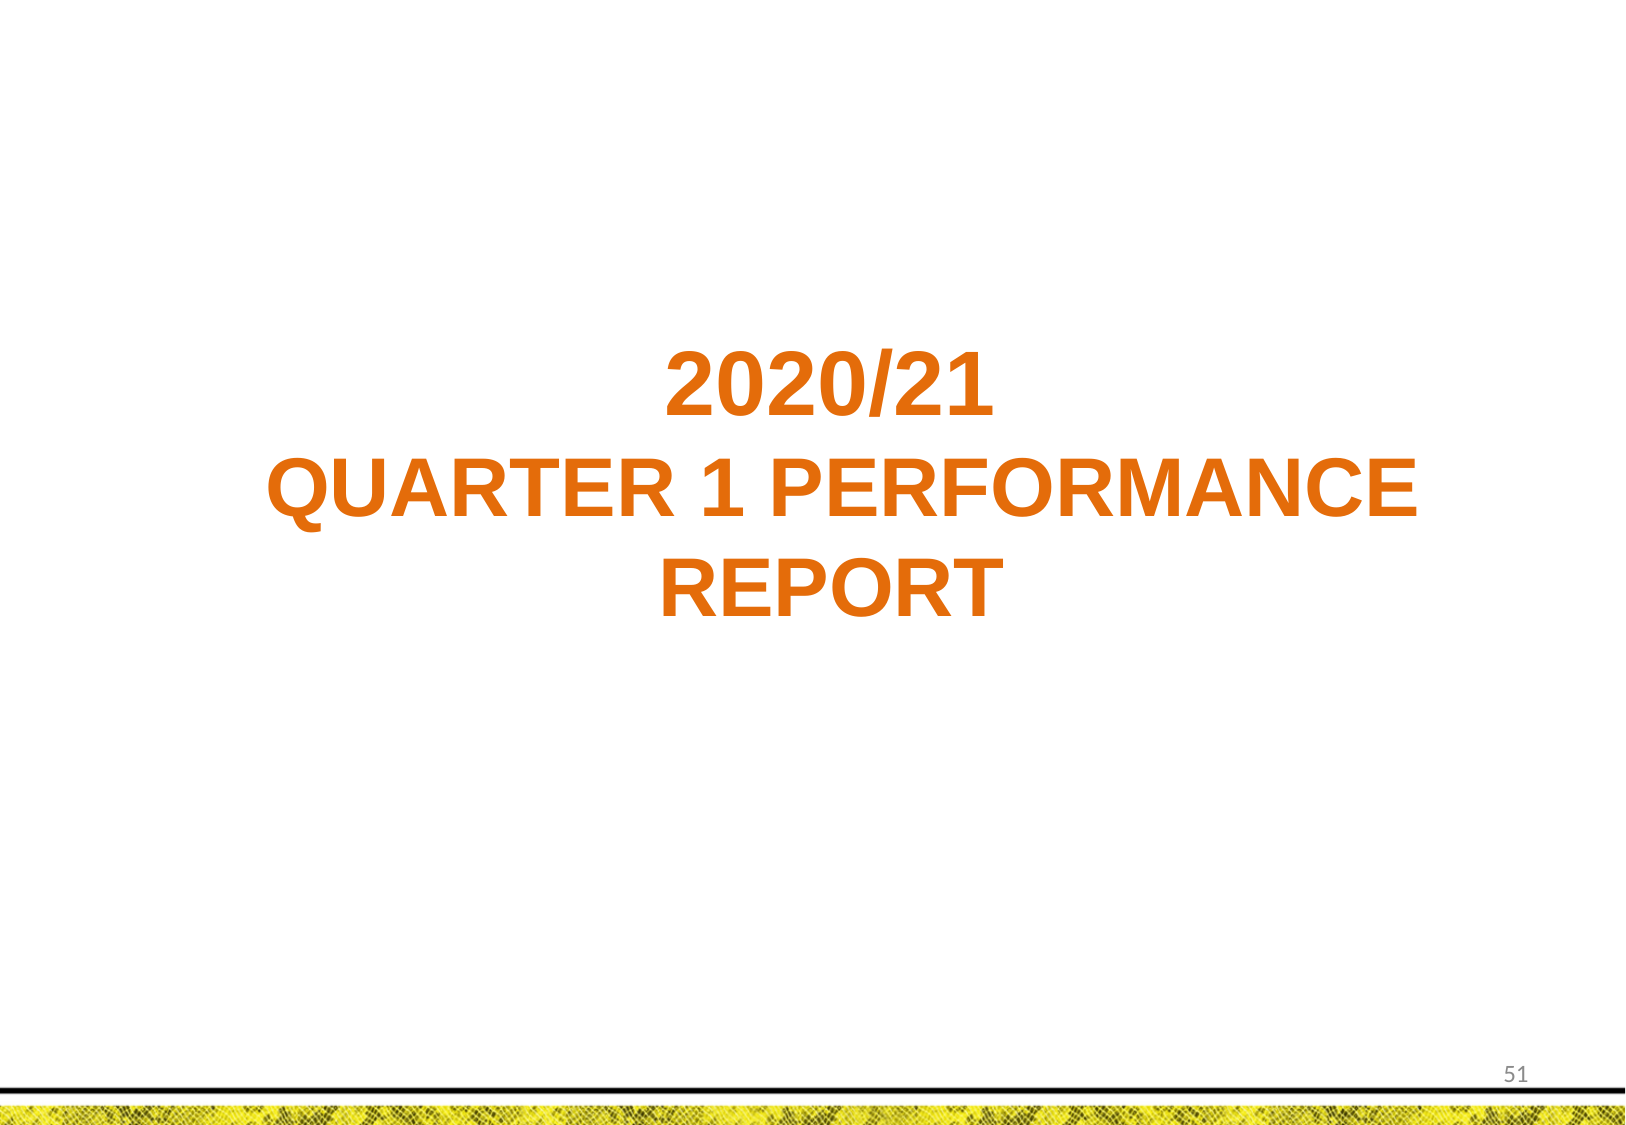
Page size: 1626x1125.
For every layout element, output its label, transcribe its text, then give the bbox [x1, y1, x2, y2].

title 2020/21 QUARTER 1 PERFORMANCE REPORT [116, 243, 1570, 714]
slide_number 51 [1164, 1042, 1544, 1103]
picture [0, 0, 1626, 1125]
